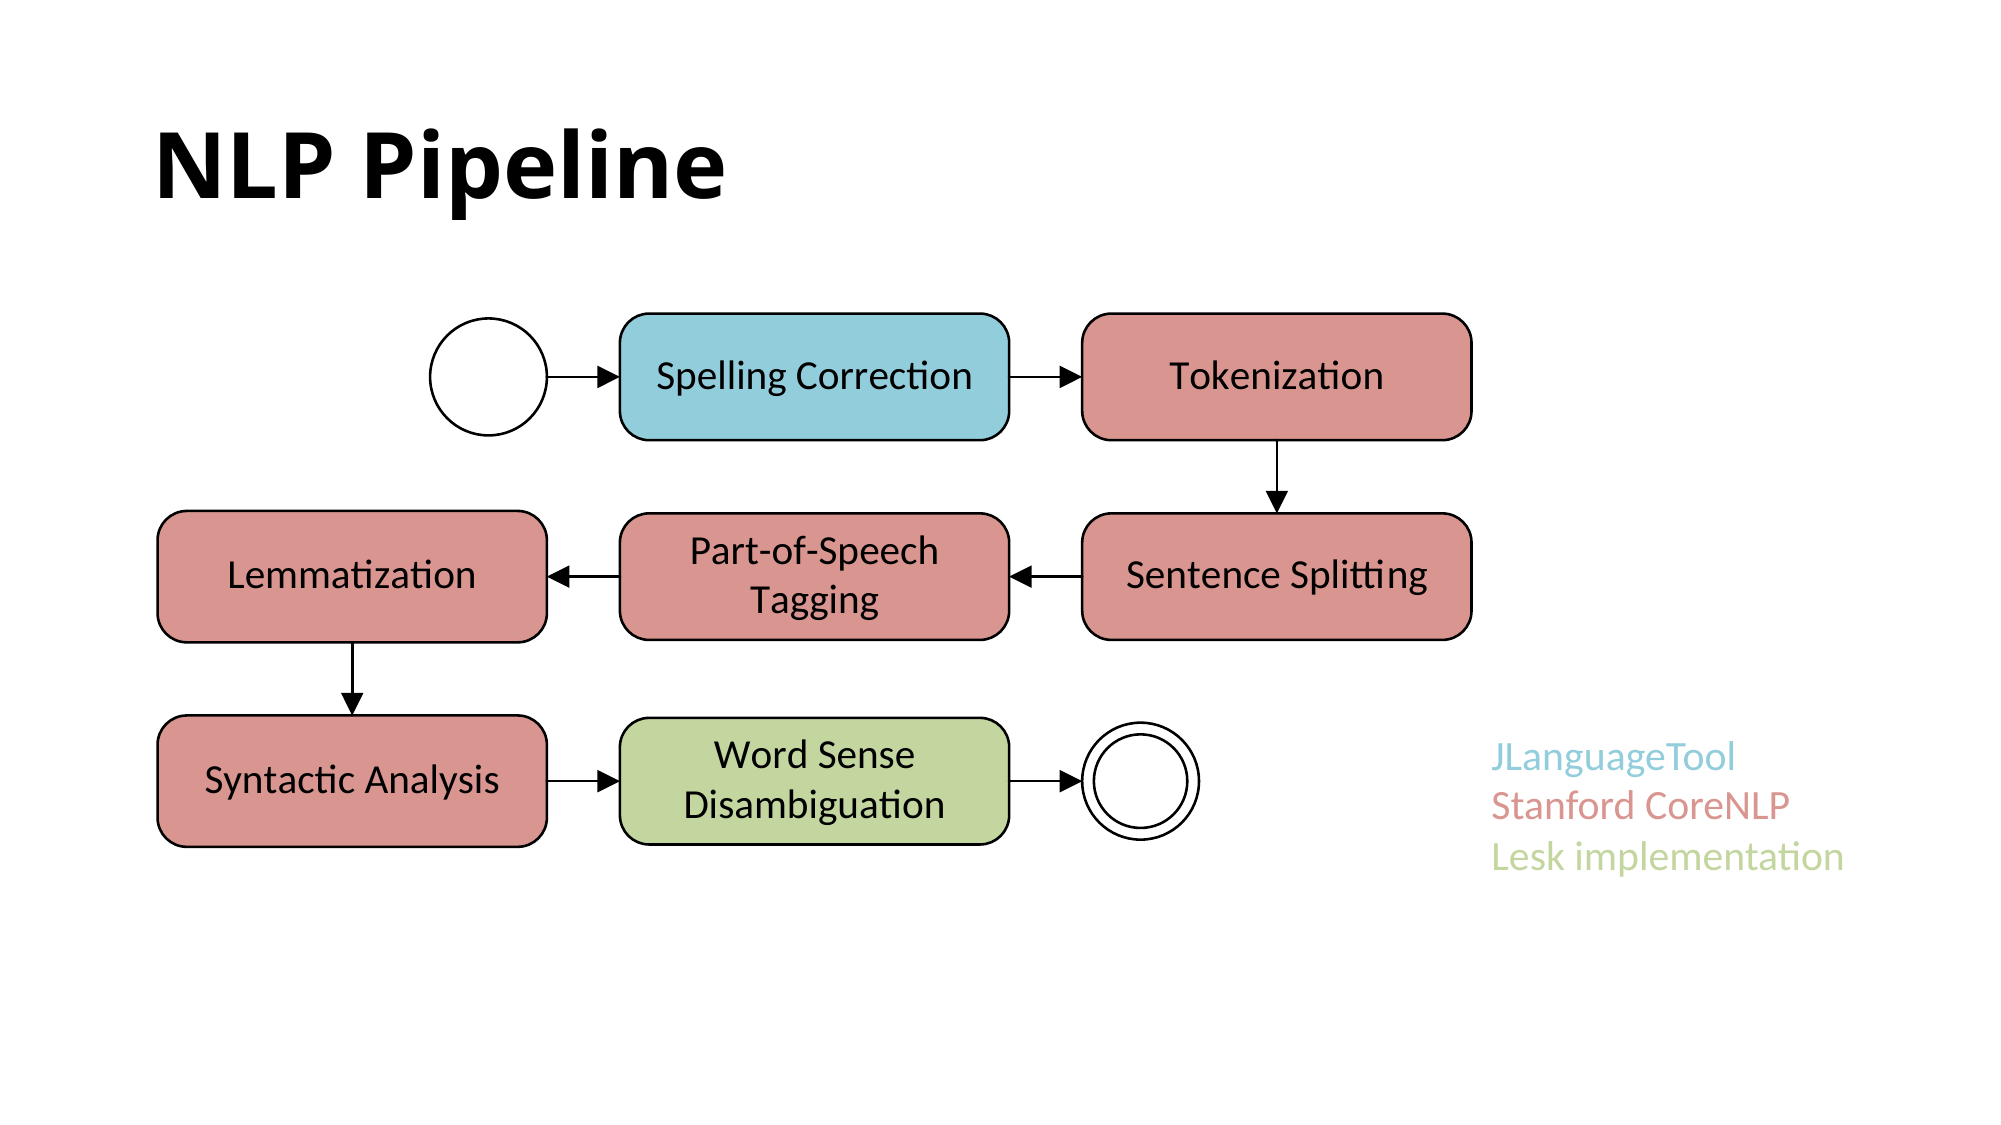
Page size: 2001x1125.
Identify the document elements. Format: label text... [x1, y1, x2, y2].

title NLP Pipeline [137, 59, 1863, 278]
text_box JLanguageTool Stanford CoreNLP Lesk implementation [1476, 720, 1885, 886]
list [152, 308, 1477, 853]
